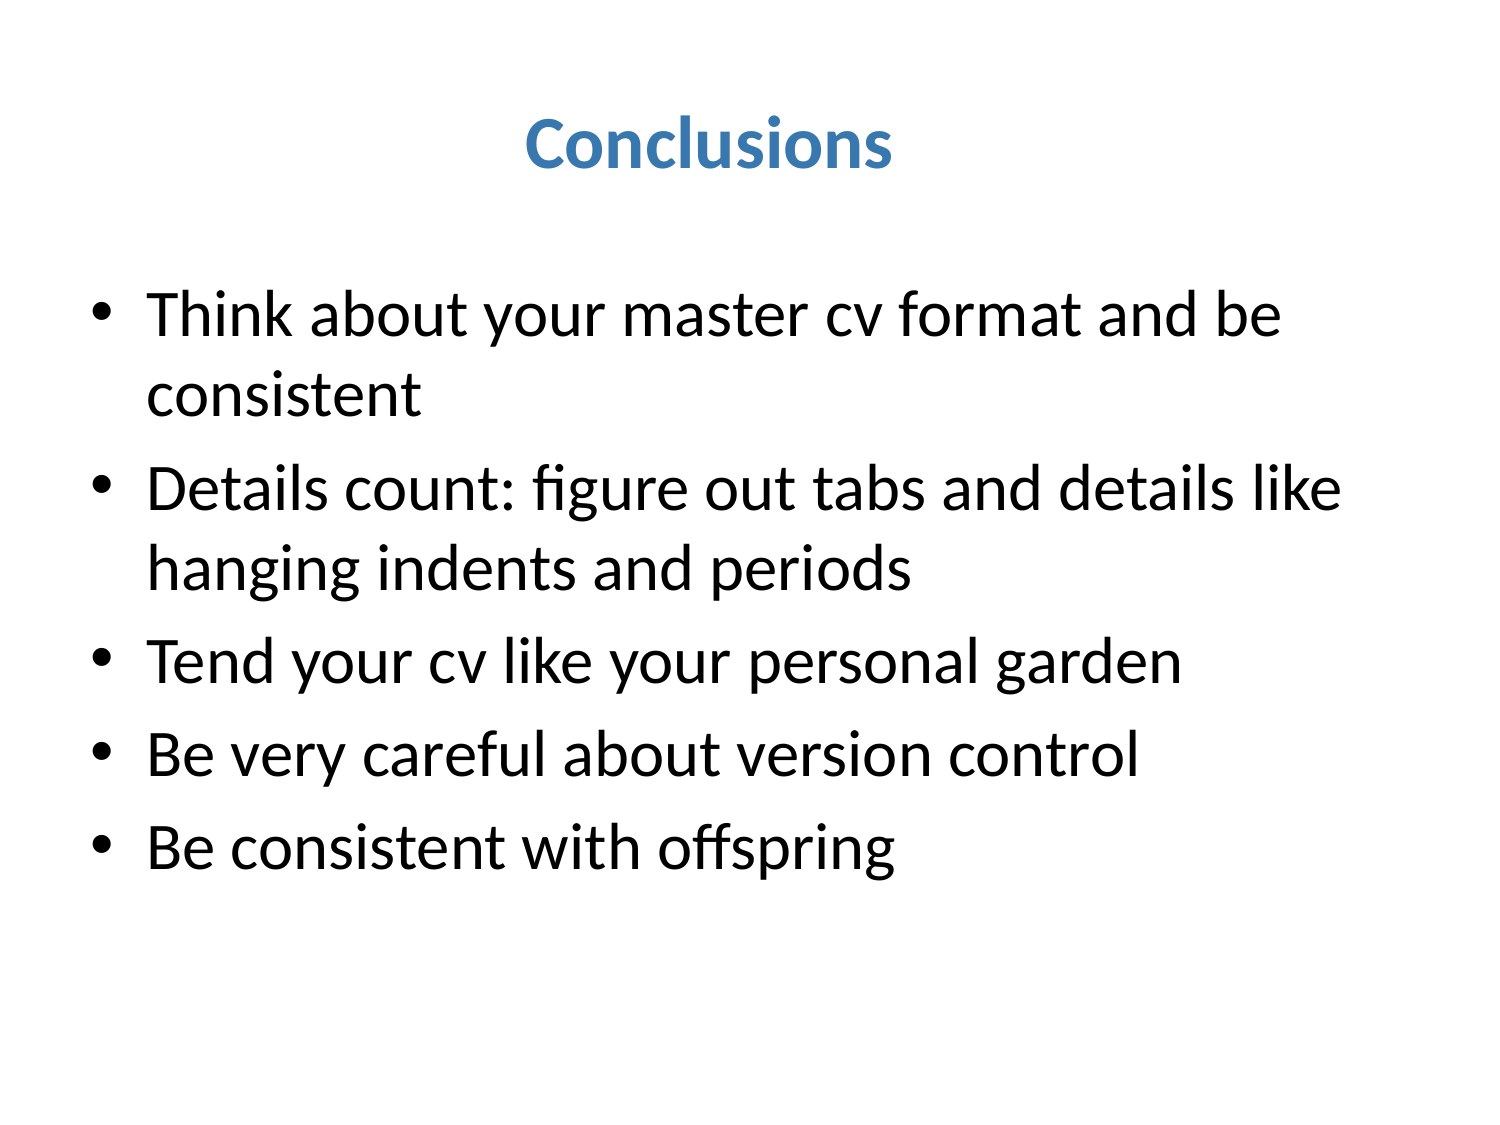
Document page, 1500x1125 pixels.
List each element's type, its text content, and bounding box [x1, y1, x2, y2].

list Think about your master cv format and be consistent Details count: figure out tabs and details like hanging indents and periods Tend your cv like your personal garden Be very careful about version control Be consistent with offspring [75, 262, 1425, 1005]
title Conclusions [75, 45, 1425, 233]
